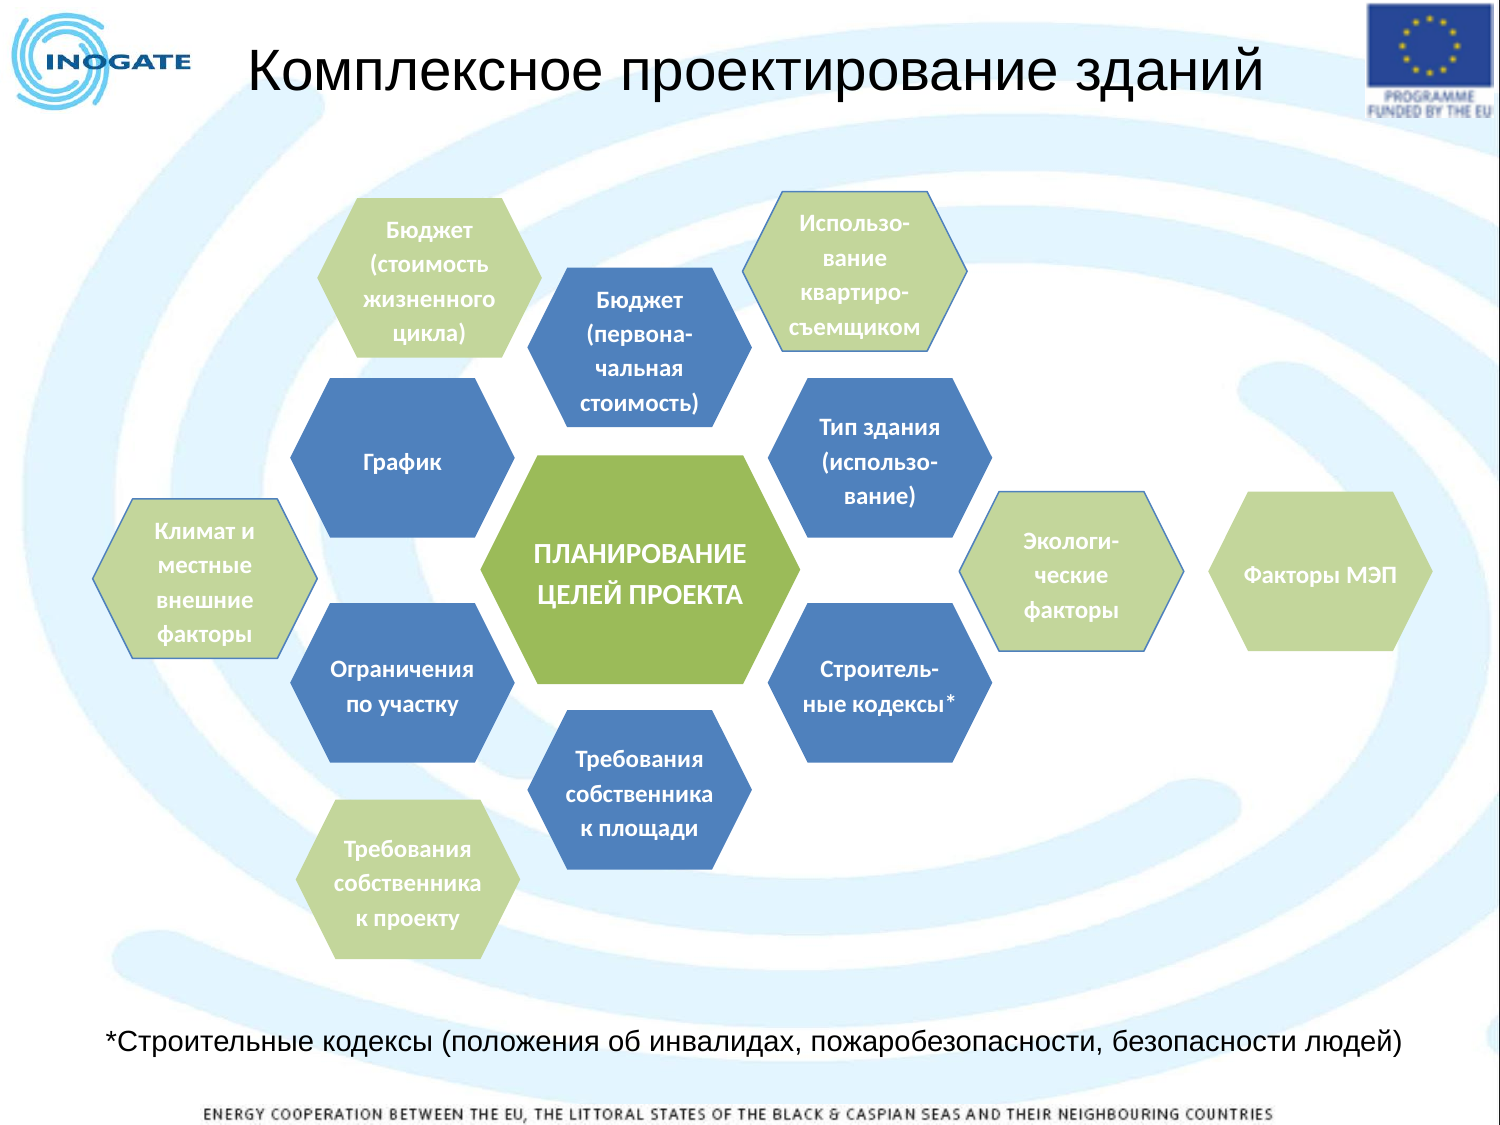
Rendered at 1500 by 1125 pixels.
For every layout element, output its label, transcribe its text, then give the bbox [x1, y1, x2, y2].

text_box *Строительные кодексы (положения об инвалидах, пожаробезопасности, безопасности людей) [90, 1014, 1419, 1065]
picture [0, 0, 1500, 1125]
text_box Комплексное проектирование зданий [232, 24, 1281, 110]
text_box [37, 180, 1479, 987]
